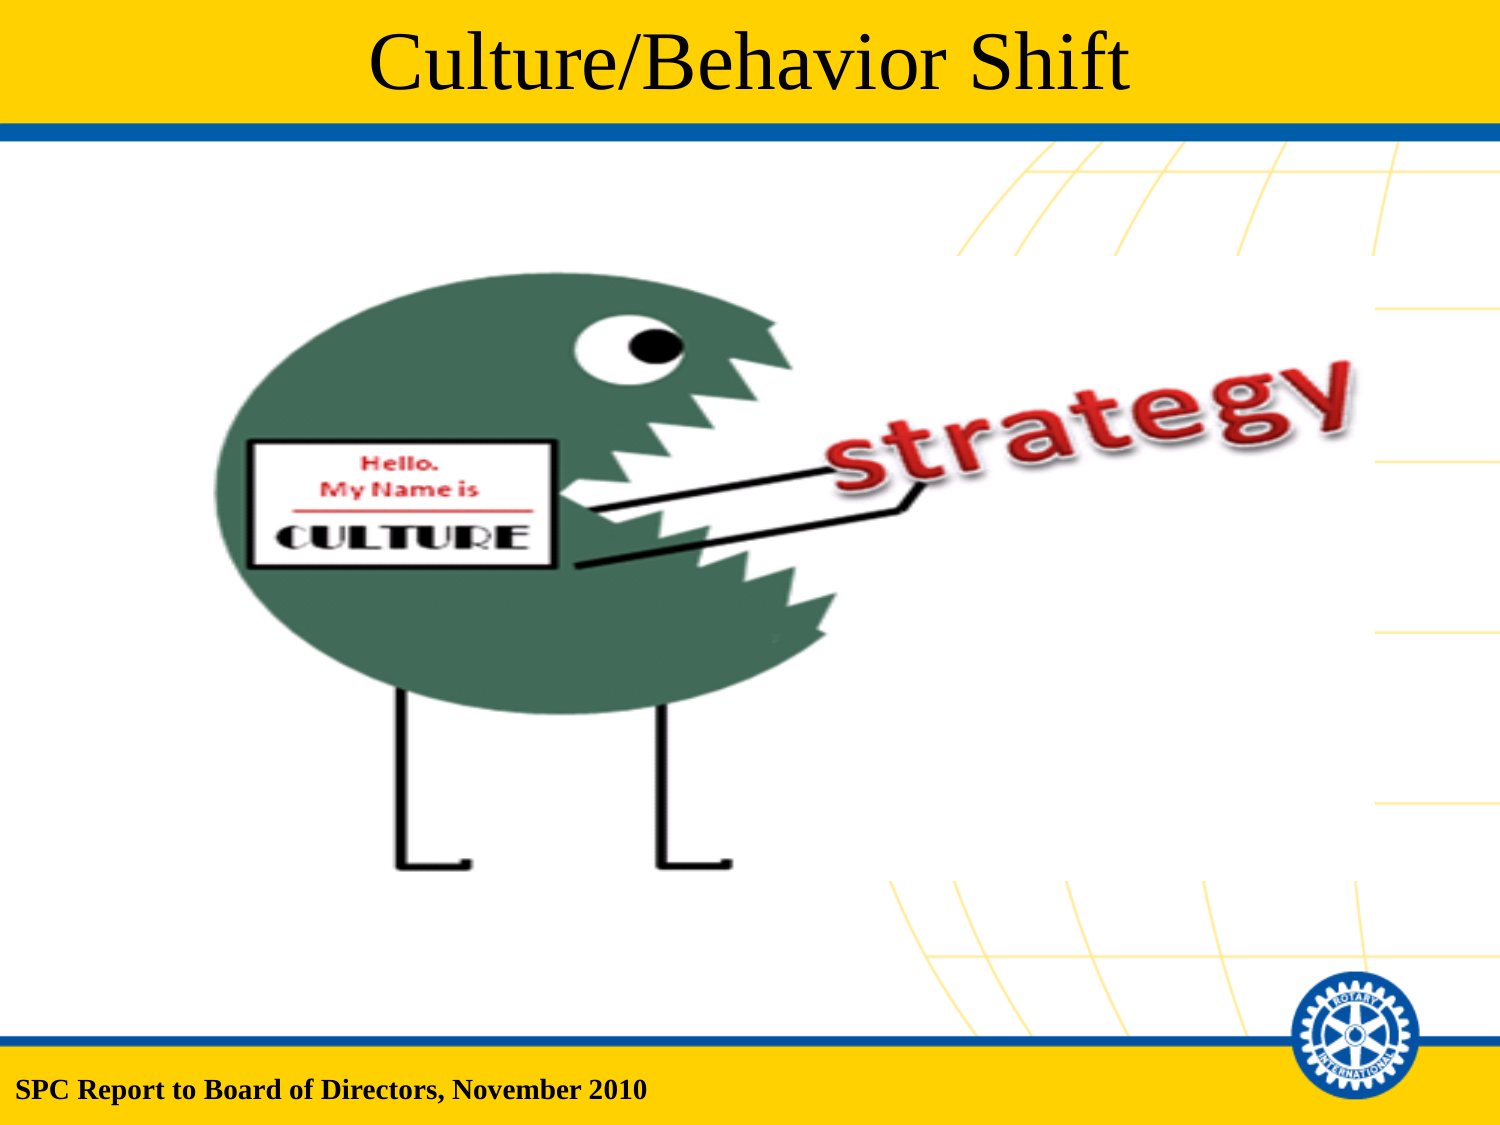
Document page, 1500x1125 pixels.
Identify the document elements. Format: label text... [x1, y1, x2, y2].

picture [0, 113, 1500, 1125]
title Culture/Behavior Shift [0, 0, 1500, 113]
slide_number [0, 1062, 726, 1101]
